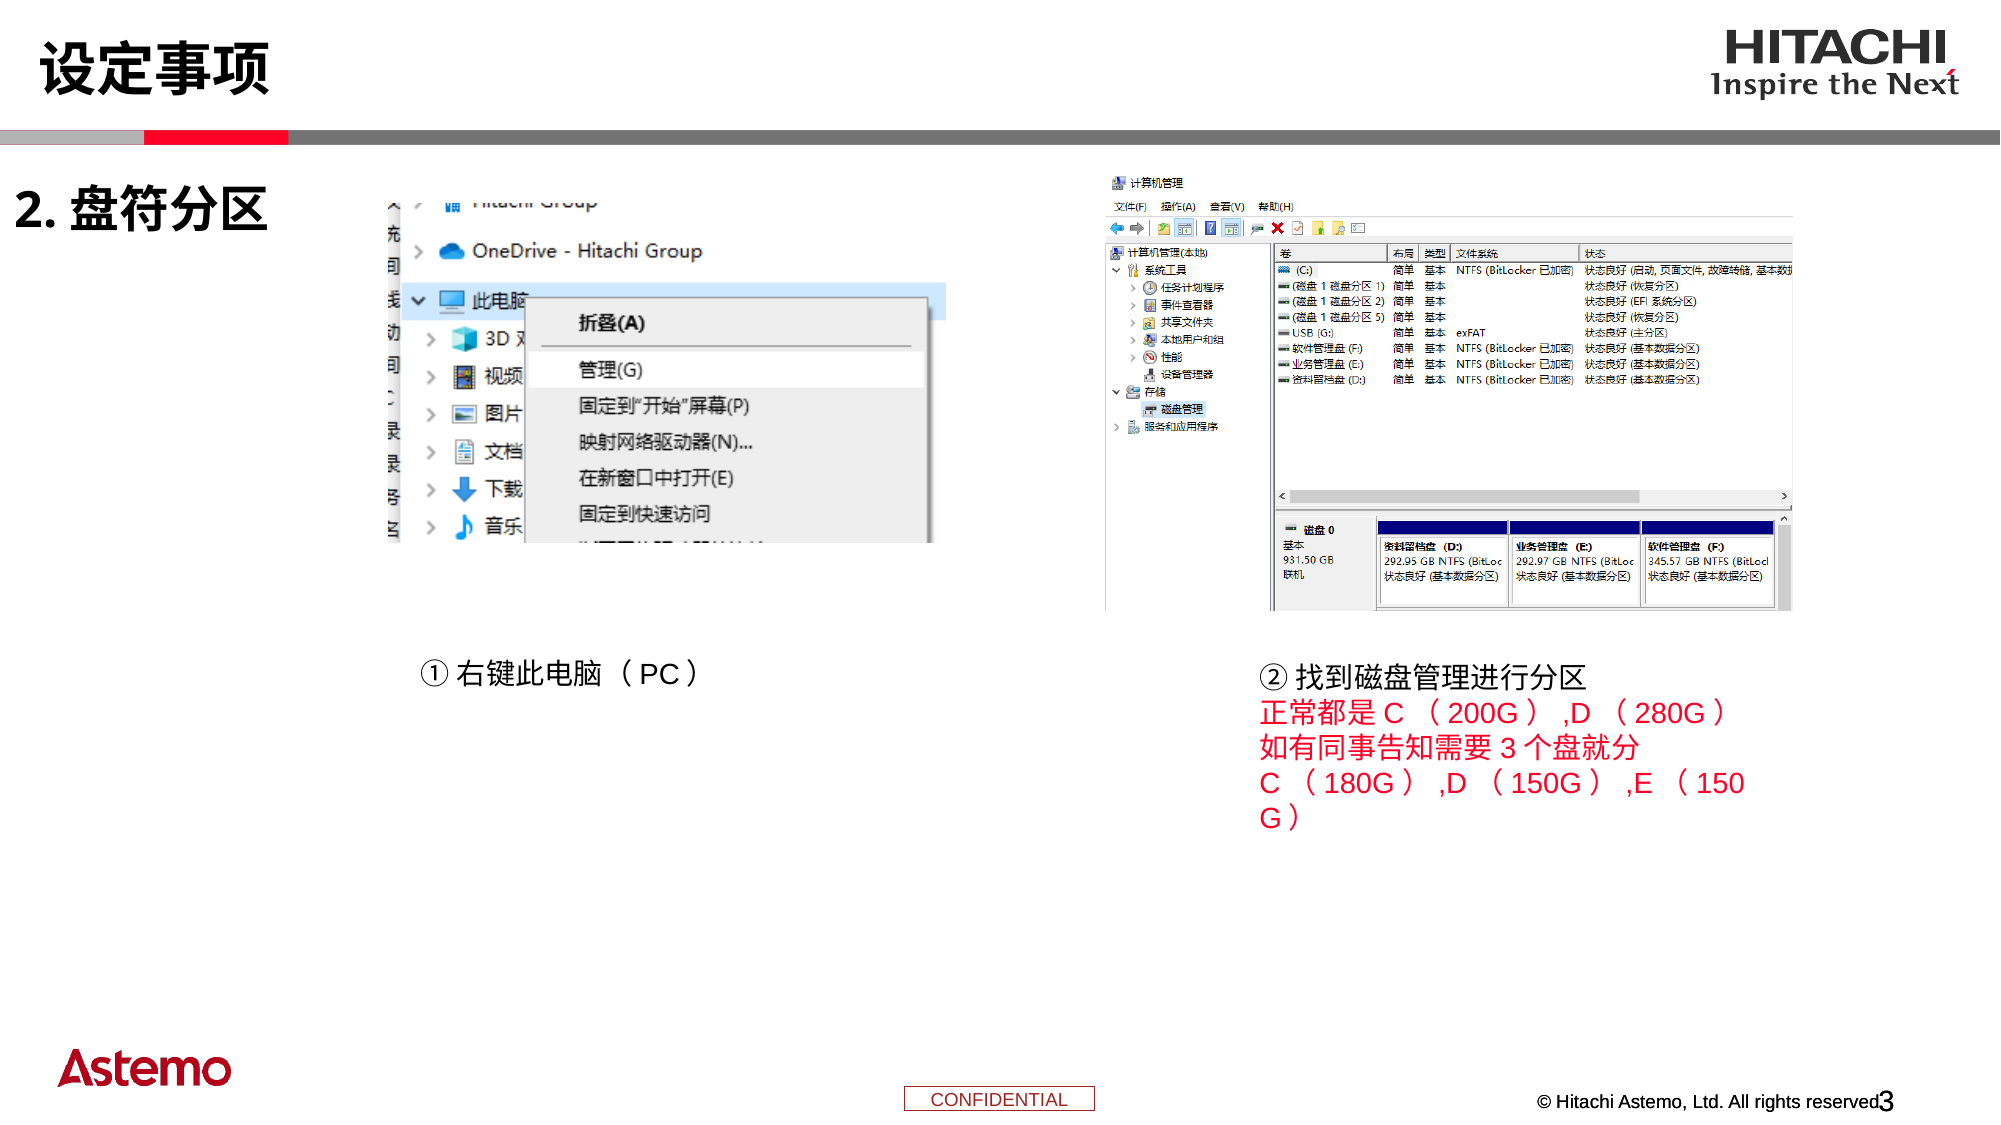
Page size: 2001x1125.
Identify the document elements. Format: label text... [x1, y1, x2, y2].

title 设定事项 [38, 29, 1620, 115]
text_box ②找到磁盘管理进行分区 正常都是C（200G）,D（280G） 如有同事告知需要3个盘就分 C（180G）,D（150G）,E（150G） [1244, 652, 1767, 842]
text_box ①右键此电脑（PC） [405, 648, 928, 698]
text_box 2.盘符分区 [0, 169, 1919, 1029]
picture [57, 1049, 231, 1087]
picture [388, 203, 946, 543]
picture [1105, 170, 1793, 611]
